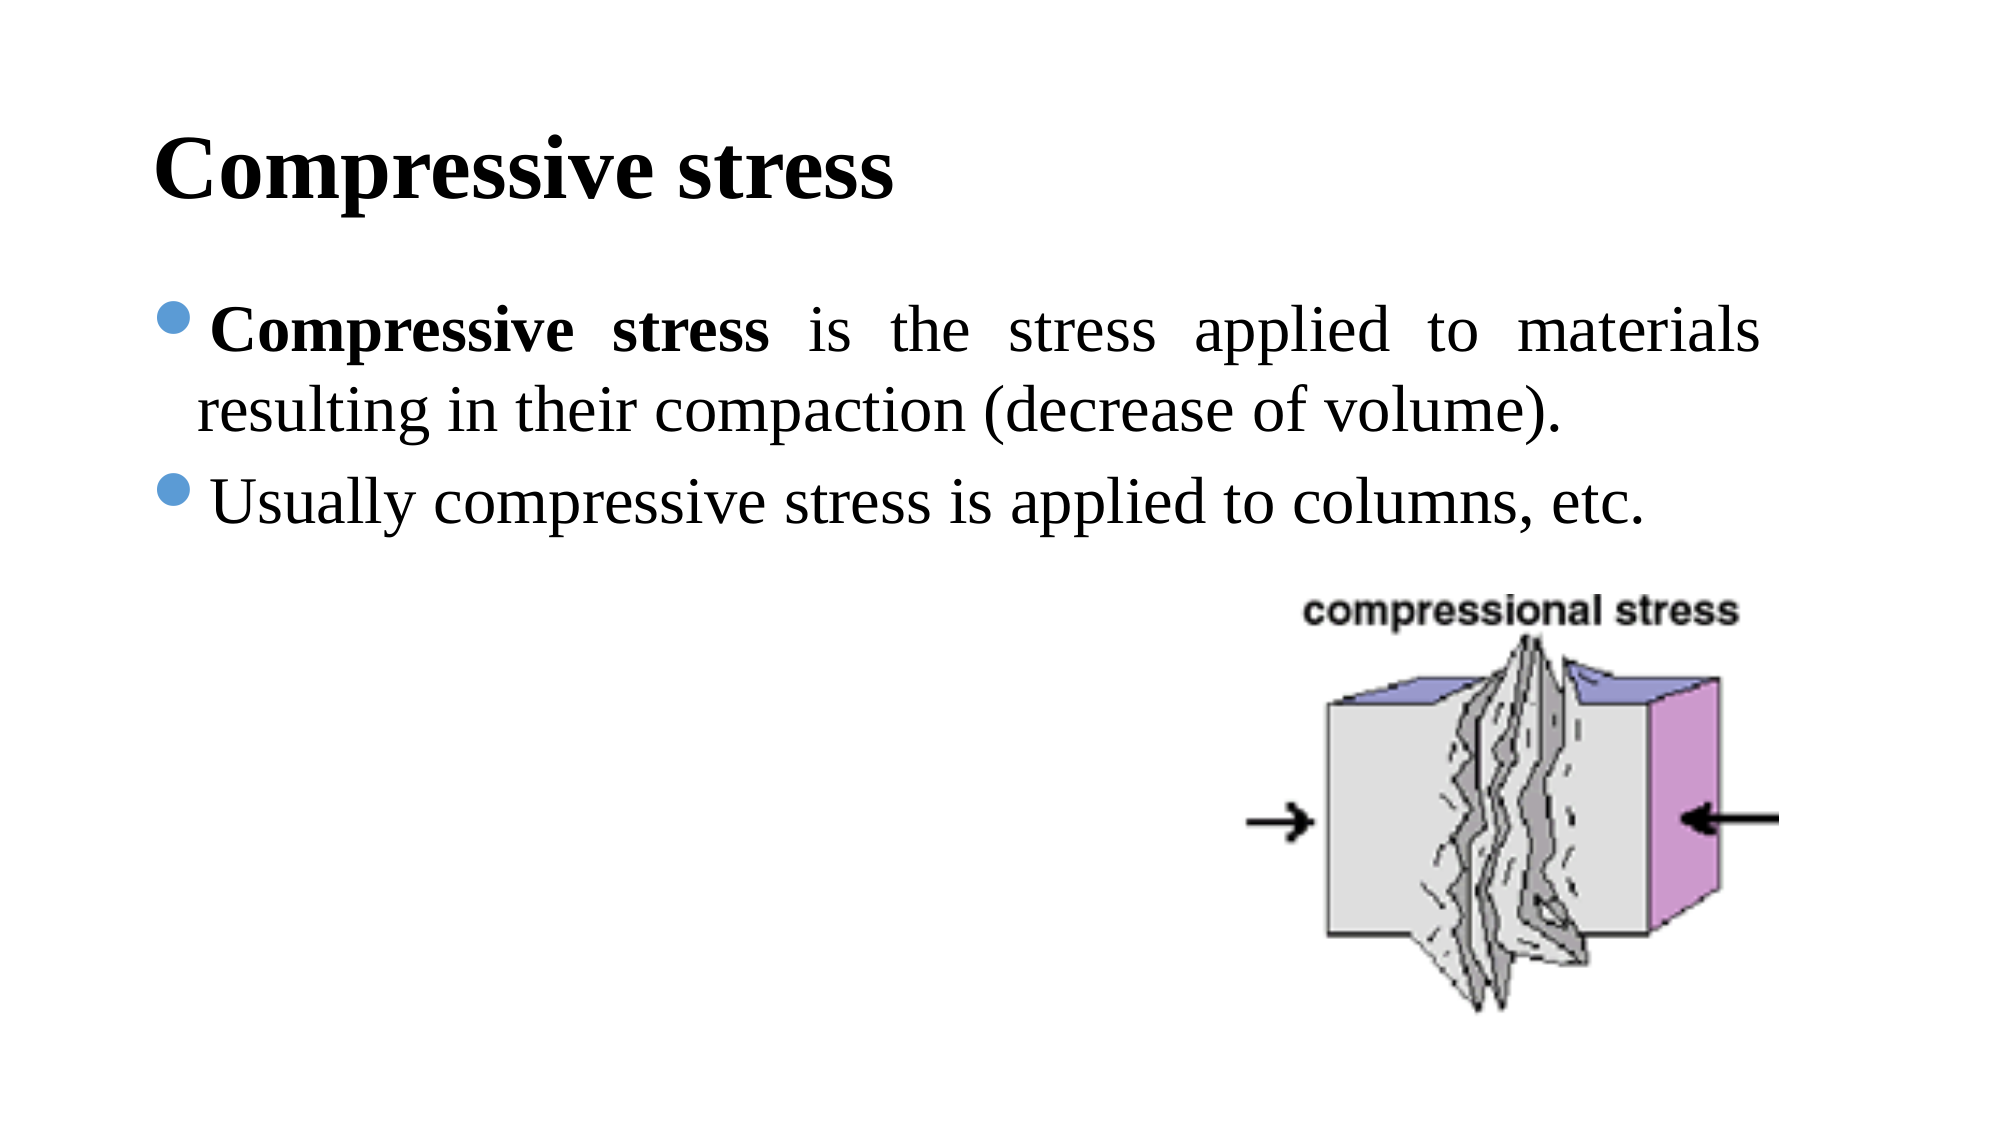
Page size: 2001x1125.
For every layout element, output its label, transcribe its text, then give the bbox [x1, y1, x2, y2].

picture [1183, 594, 1779, 1026]
text_box Compressive stress is the stress applied to materials resulting in their compaction (decrease of volume). Usually compressive stress is applied to columns, etc. [137, 277, 1779, 1026]
title Compressive stress [137, 59, 1863, 278]
